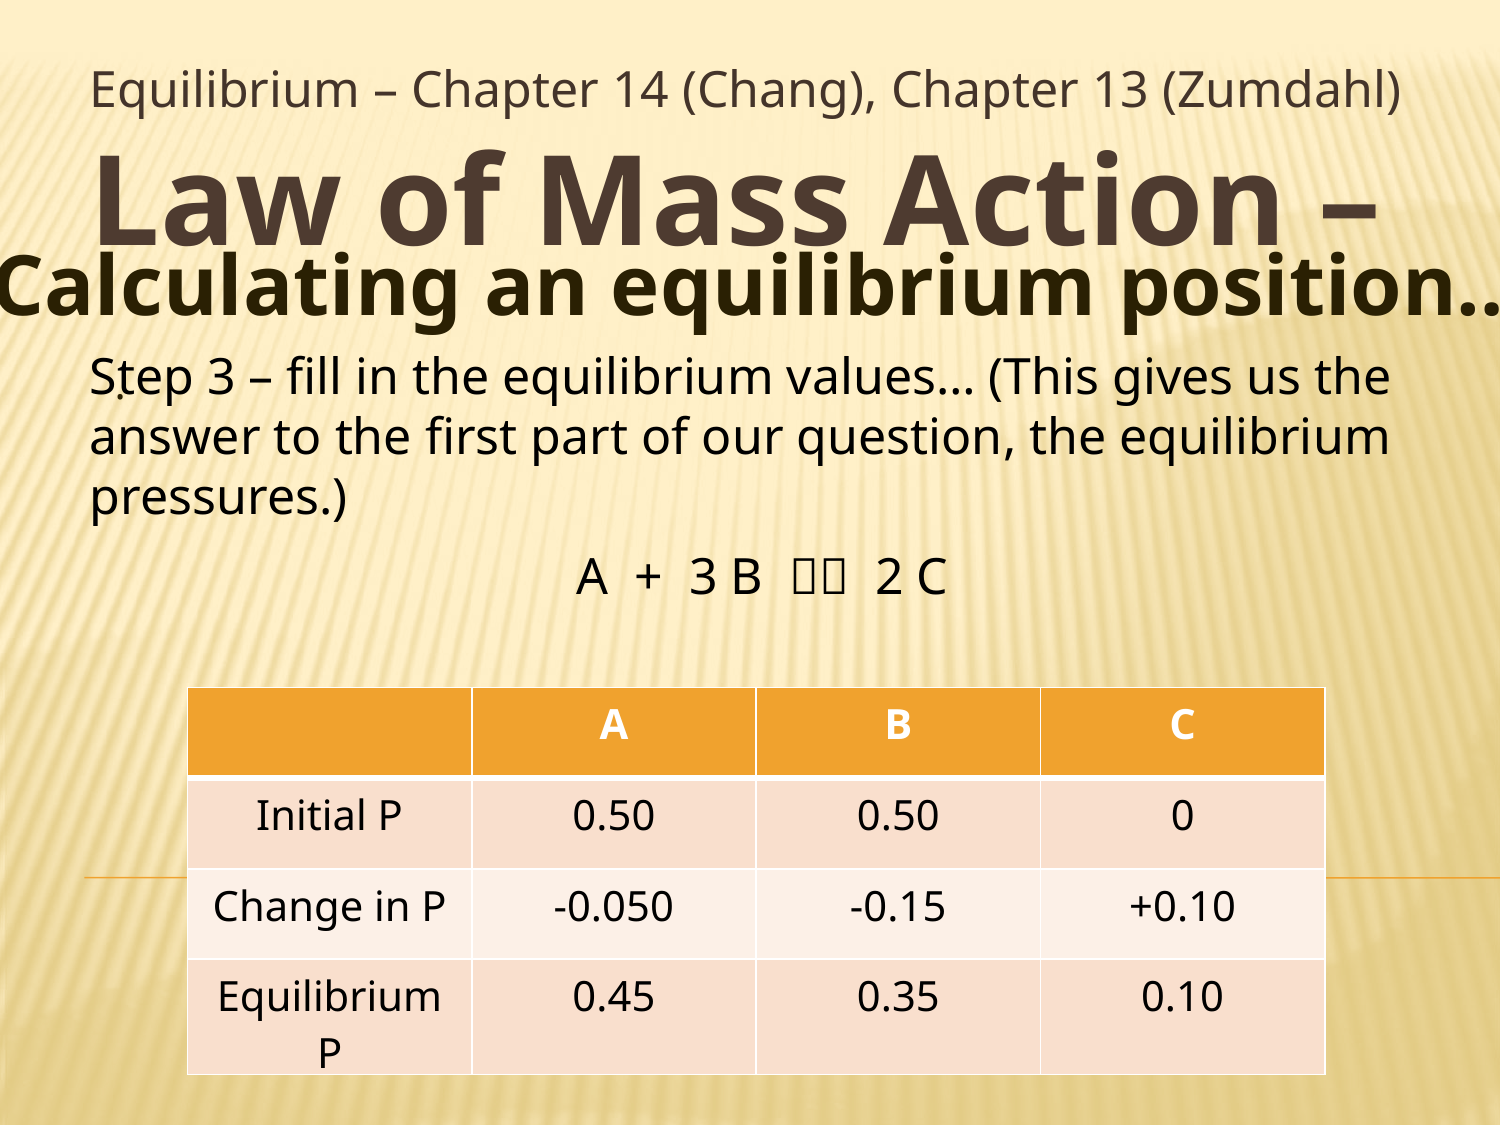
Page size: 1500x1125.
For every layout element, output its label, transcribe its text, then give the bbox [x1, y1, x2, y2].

table_header [188, 688, 471, 775]
table_cell -0.050 [473, 870, 755, 958]
title Law of Mass Action – [75, 125, 1463, 224]
table_cell 0.50 [757, 781, 1040, 868]
table_cell Change in P [188, 870, 471, 958]
table_cell 0.35 [757, 960, 1040, 1074]
table_cell 0 [1041, 781, 1324, 868]
table_cell Initial P [188, 781, 471, 868]
subtitle Equilibrium – Chapter 14 (Chang), Chapter 13 (Zumdahl) [75, 50, 1463, 125]
table_cell Equilibrium P [188, 960, 471, 1074]
table_cell 0.50 [473, 781, 755, 868]
text_box Step 3 – fill in the equilibrium values… (This gives us the answer to the first part of our question, the equilibrium pressures.) A + 3 B  2 C [75, 337, 1450, 613]
table_cell 0.10 [1041, 960, 1324, 1074]
table_header C [1041, 688, 1324, 775]
table_cell -0.15 [757, 870, 1040, 958]
table_cell +0.10 [1041, 870, 1324, 958]
table_header B [757, 688, 1040, 775]
text_box Calculating an equilibrium position… [0, 224, 1500, 340]
table_header A [473, 688, 755, 775]
table_cell 0.45 [473, 960, 755, 1074]
